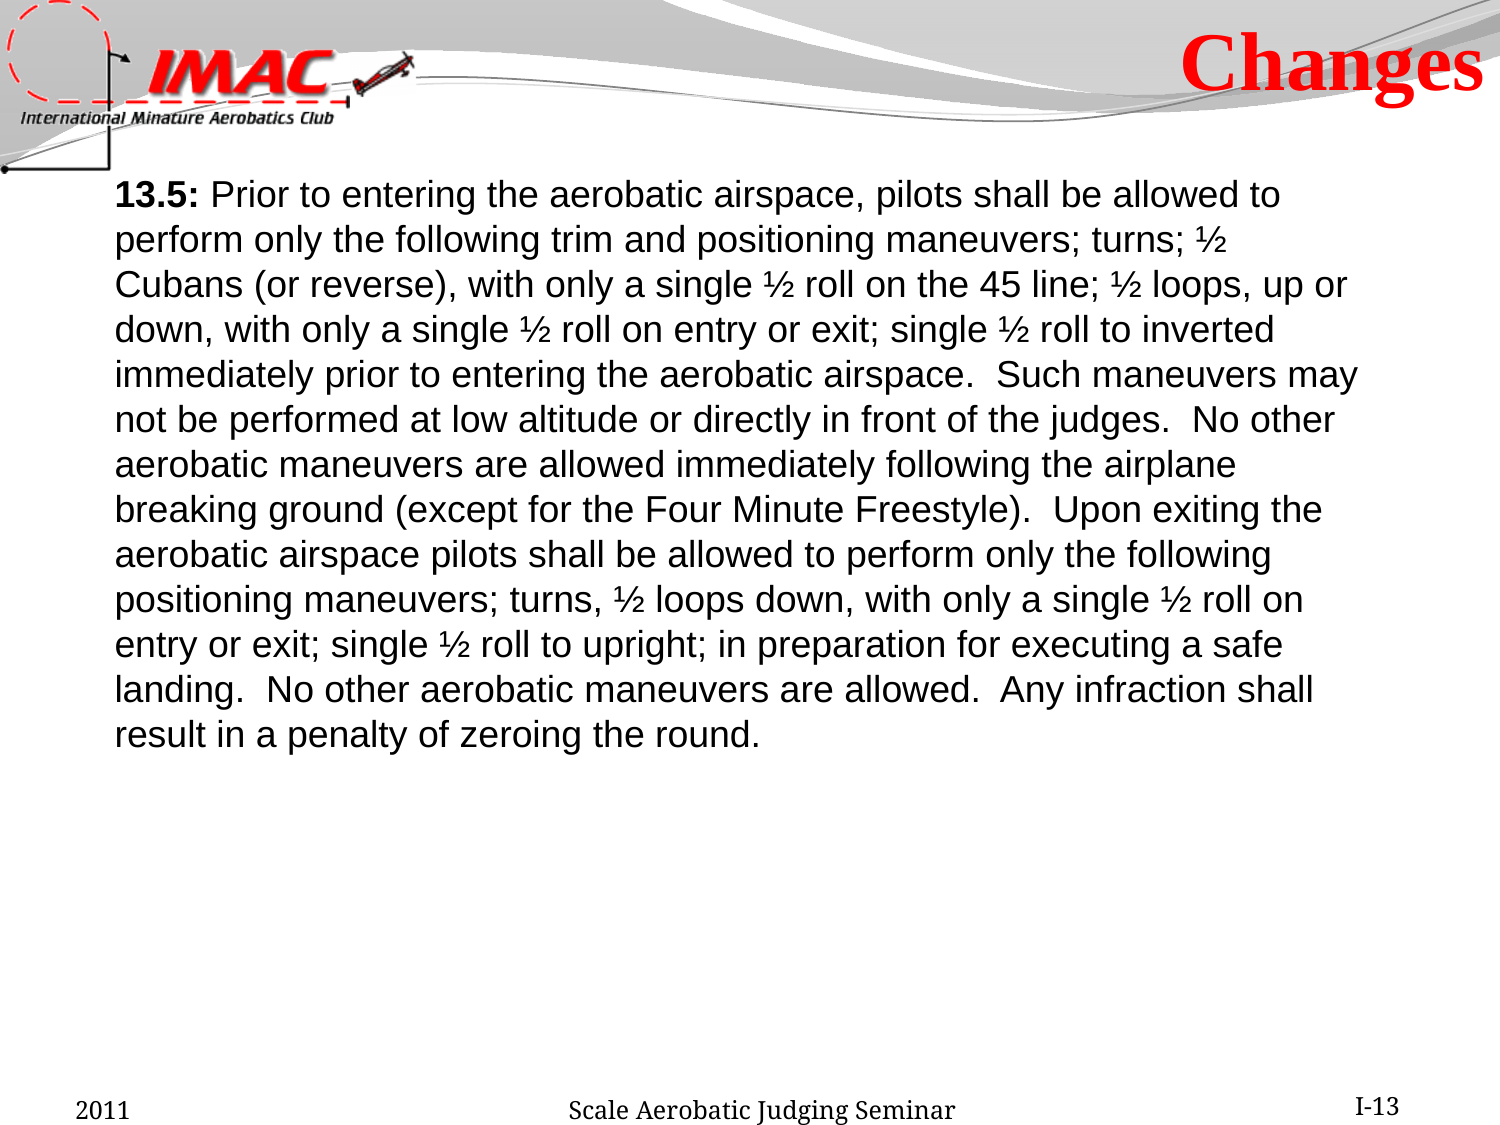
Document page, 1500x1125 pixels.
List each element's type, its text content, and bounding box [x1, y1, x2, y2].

picture [0, 0, 416, 174]
slide_number 2011 [75, 1050, 238, 1125]
text_box 13.5: Prior to entering the aerobatic airspace, pilots shall be allowed to perform only the following trim and positioning maneuvers; turns; ½ Cubans (or reverse), with only a single ½ roll on the 45 line; ½ loops, up or down, with only a single ½ roll on entry or exit; single ½ roll to inverted immediately prior to entering the aerobatic airspace. Such maneuvers may not be performed at low altitude or directly in front of the judges. No other aerobatic maneuvers are allowed immediately following the airplane breaking ground (except for the Four Minute Freestyle). Upon exiting the aerobatic airspace pilots shall be allowed to perform only the following positioning maneuvers; turns, ½ loops down, with only a single ½ roll on entry or exit; single ½ roll to upright; in preparation for executing a safe landing. No other aerobatic maneuvers are allowed. Any infraction shall result in a penalty of zeroing the round. [99, 162, 1375, 1075]
slide_number I-13 [1337, 1074, 1400, 1125]
text_box Changes [787, 0, 1500, 115]
text_box Scale Aerobatic Judging Seminar [525, 1049, 1000, 1125]
